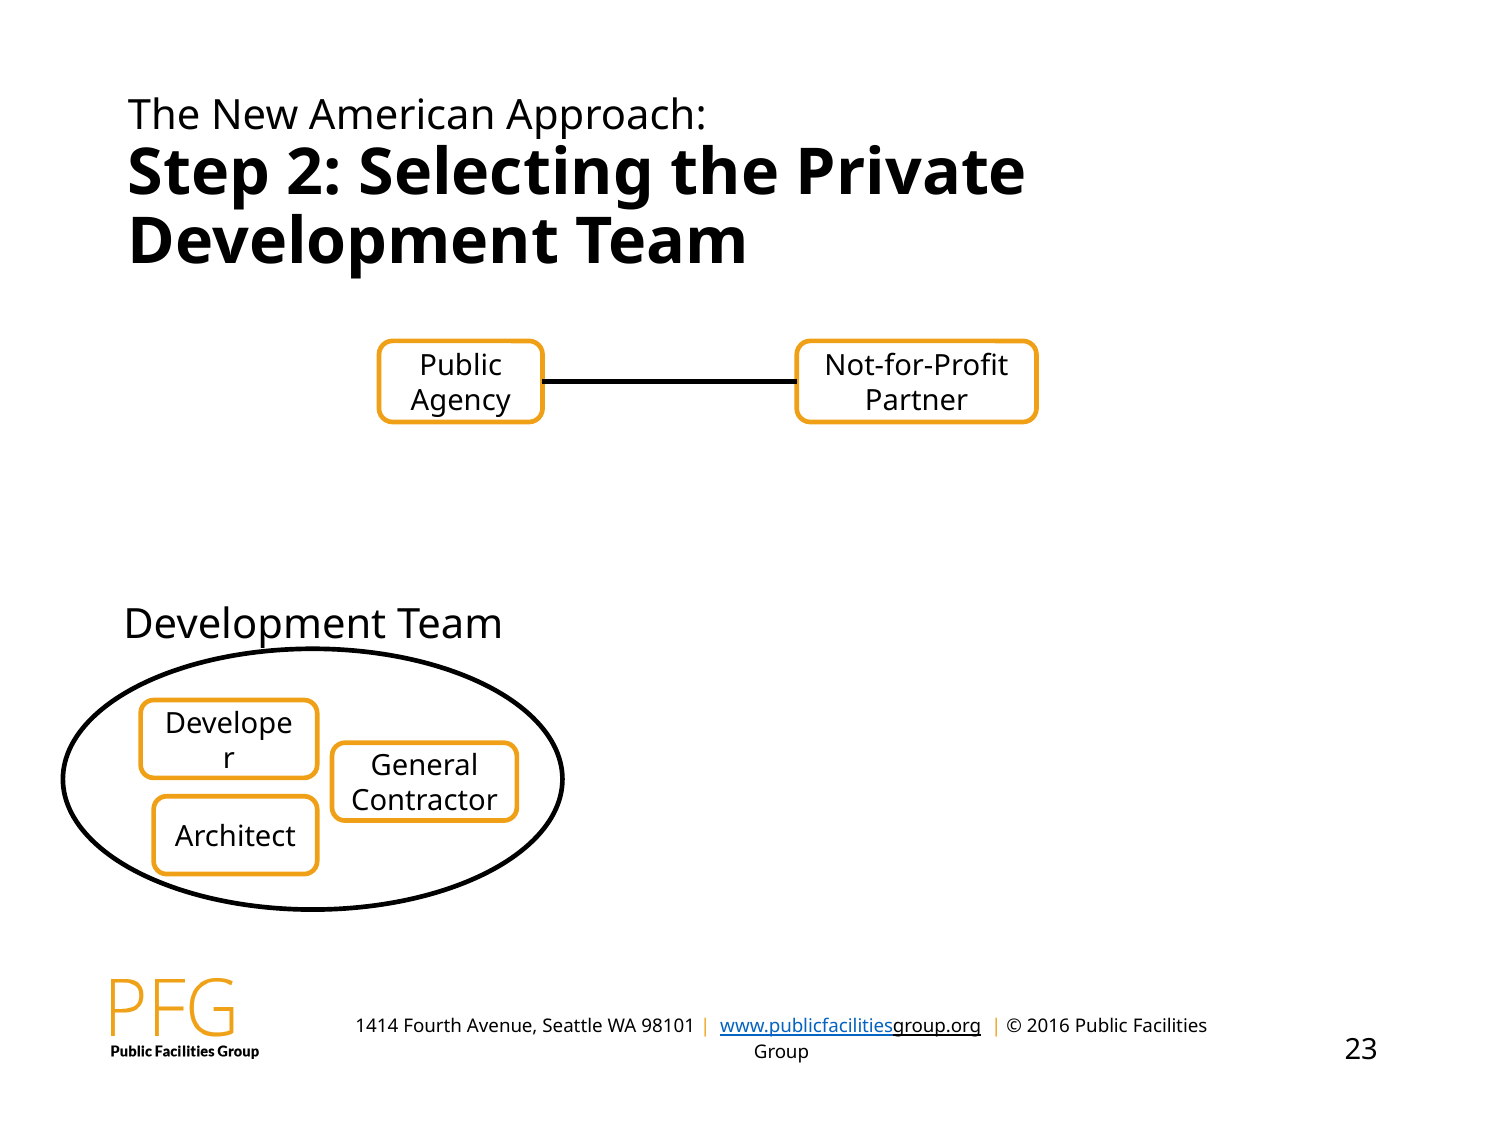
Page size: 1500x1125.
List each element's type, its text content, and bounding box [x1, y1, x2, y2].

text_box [62, 589, 563, 910]
picture [103, 967, 259, 1059]
title The New American Approach: Step 2: Selecting the Private Development Team [112, 85, 1407, 286]
text_box Public Agency [377, 339, 544, 424]
text_box Not-for-Profit Partner [795, 339, 1038, 424]
